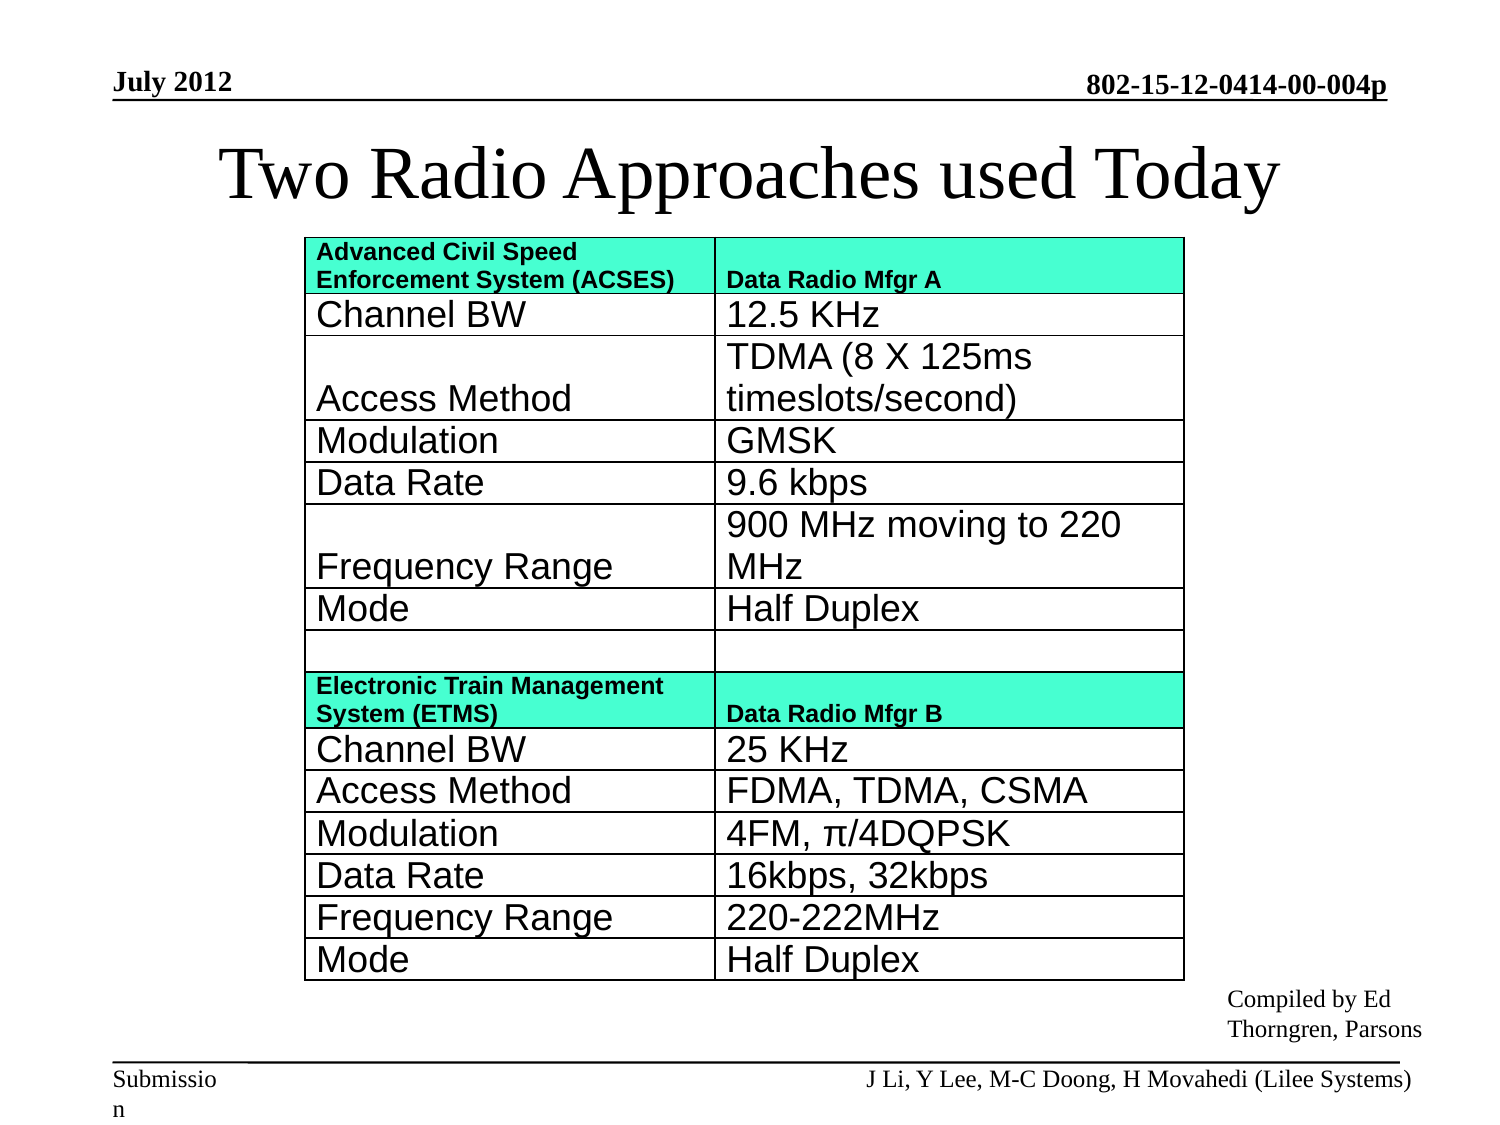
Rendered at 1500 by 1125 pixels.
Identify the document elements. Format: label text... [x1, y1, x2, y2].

table_cell 900 MHz moving to 220 MHz [716, 505, 1183, 587]
table_cell Mode [306, 939, 714, 979]
table_cell Modulation [306, 813, 714, 853]
table_cell FDMA, TDMA, CSMA [716, 771, 1183, 811]
table_cell Electronic Train Management System (ETMS) [306, 673, 714, 727]
table_cell [716, 631, 1183, 671]
table_cell Half Duplex [716, 589, 1183, 629]
table_cell Frequency Range [306, 897, 714, 937]
table_cell 16kbps, 32kbps [716, 855, 1183, 895]
table_cell Channel BW [306, 729, 714, 769]
footer J Li, Y Lee, M-C Doong, H Movahedi (Lilee Systems) [799, 1061, 1413, 1093]
table_cell GMSK [716, 421, 1183, 461]
table_cell Access Method [306, 336, 714, 419]
text_box Compiled by Ed Thorngren, Parsons [1212, 975, 1446, 1050]
table_cell Data Rate [306, 463, 714, 503]
table_cell Data Radio Mfgr B [716, 673, 1183, 727]
table_cell Half Duplex [716, 939, 1183, 979]
table_cell TDMA (8 X 125ms timeslots/second) [716, 336, 1183, 419]
table_cell Access Method [306, 771, 714, 811]
table_cell 4FM, π/4DQPSK [716, 813, 1183, 853]
table_cell [306, 631, 714, 671]
table_cell Channel BW [306, 294, 714, 335]
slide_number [112, 62, 376, 98]
table_header Data Radio Mfgr A [716, 238, 1183, 293]
title Two Radio Approaches used Today [112, 112, 1388, 225]
table_cell 220-222MHz [716, 897, 1183, 937]
table_cell 25 KHz [716, 729, 1183, 769]
table_cell Modulation [306, 421, 714, 461]
table_header Advanced Civil Speed Enforcement System (ACSES) [306, 238, 714, 293]
table_cell Mode [306, 589, 714, 629]
table_cell 12.5 KHz [716, 294, 1183, 335]
table_cell Frequency Range [306, 505, 714, 587]
table_cell Data Rate [306, 855, 714, 895]
table_cell 9.6 kbps [716, 463, 1183, 503]
